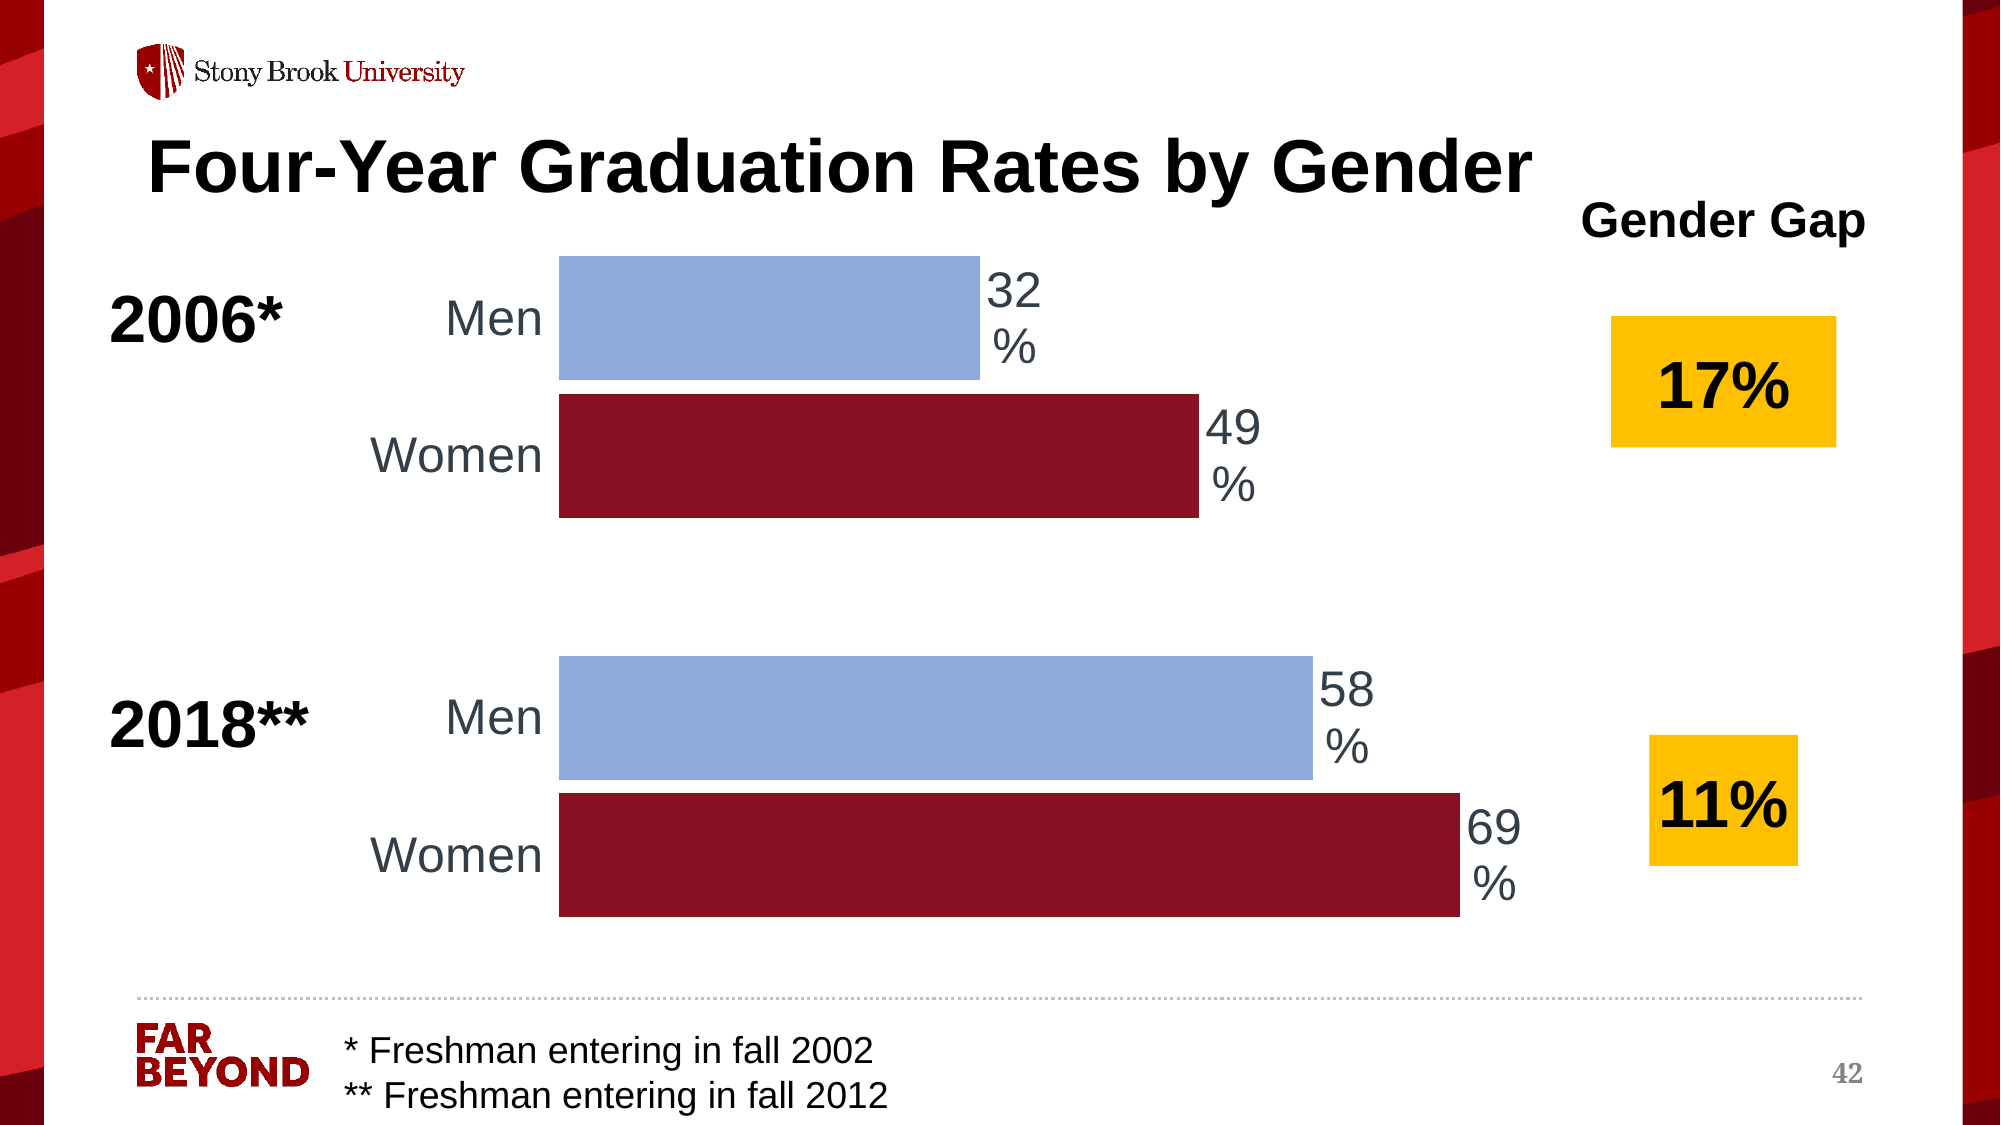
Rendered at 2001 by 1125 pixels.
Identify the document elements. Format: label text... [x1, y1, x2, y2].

text_box 2018** [94, 673, 313, 768]
text_box Gender Gap [1565, 180, 1882, 255]
text_box 2006* [94, 268, 299, 363]
chart [313, 243, 1619, 544]
picture [137, 1023, 309, 1087]
title Four-Year Graduation Rates by Gender [132, 127, 1857, 244]
picture [0, 0, 44, 1125]
text_box * Freshman entering in fall 2002 ** Freshman entering in fall 2012 [329, 1018, 904, 1124]
picture [137, 44, 465, 100]
chart [313, 643, 1619, 944]
picture [1963, 0, 2000, 1125]
text_box 17% [1619, 315, 1837, 448]
text_box 11% [1648, 734, 1799, 867]
